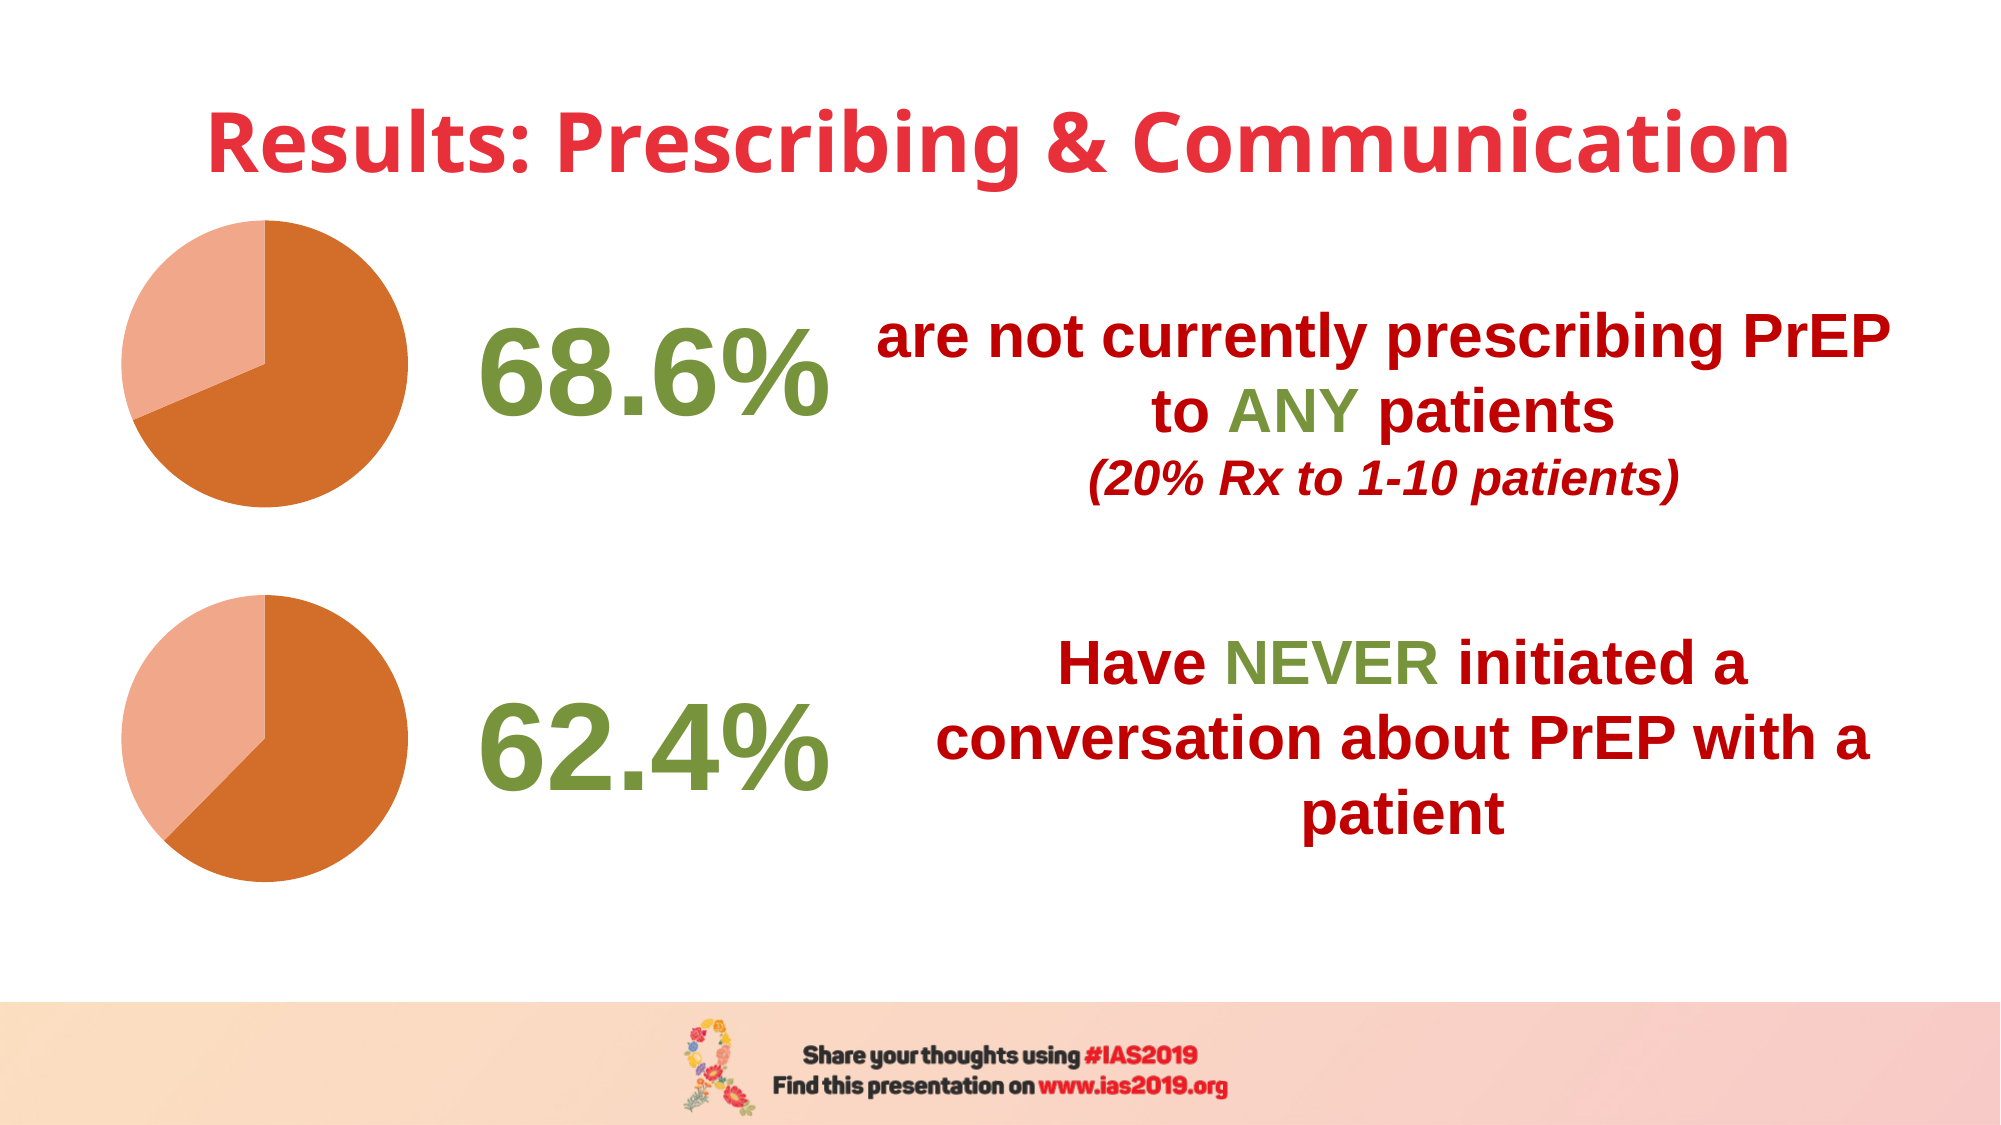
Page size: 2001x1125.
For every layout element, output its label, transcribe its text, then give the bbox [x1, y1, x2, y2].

text_box 68.6% [476, 284, 842, 386]
picture [57, 213, 472, 514]
picture [57, 588, 472, 889]
text_box Have NEVER initiated a conversation about PrEP with a patient [860, 616, 1946, 805]
picture [0, 1002, 2001, 1125]
text_box are not currently prescribing PrEP to ANY patients (20% Rx to 1-10 patients) [841, 289, 1927, 478]
text_box 62.4% [476, 659, 842, 761]
title Results: Prescribing & Communication [99, 45, 1900, 233]
